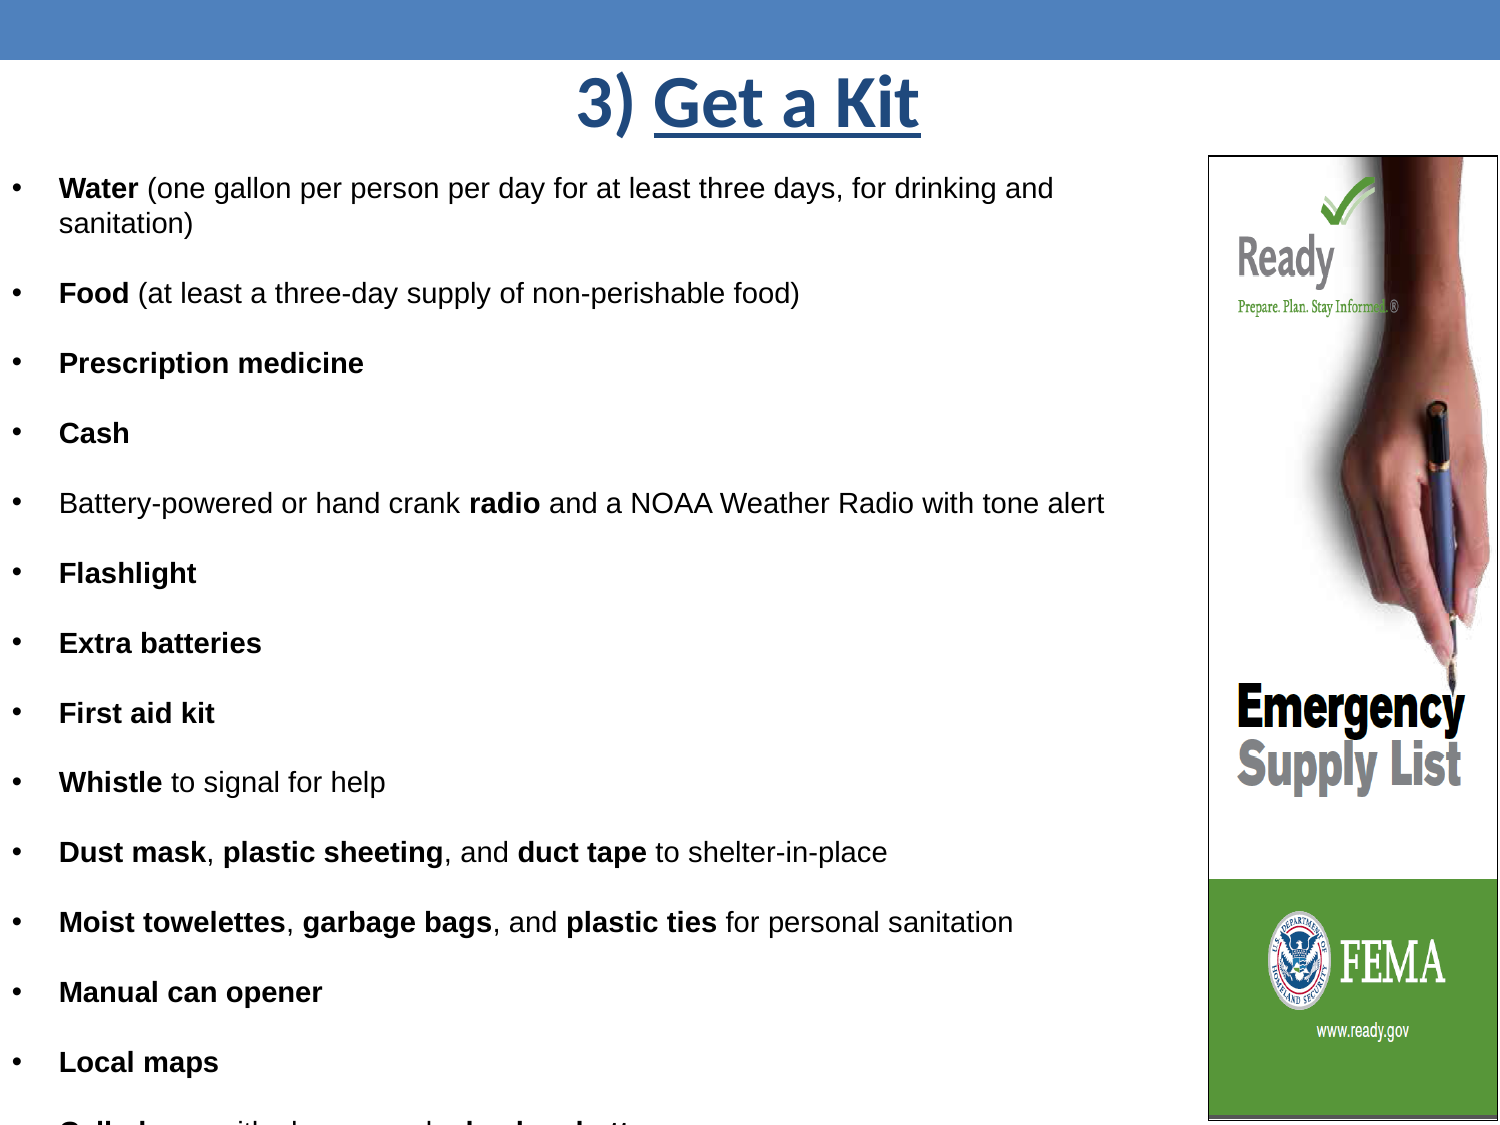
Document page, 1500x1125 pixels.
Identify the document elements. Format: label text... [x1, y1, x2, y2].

picture [1208, 156, 1497, 1121]
text_box Water (one gallon per person per day for at least three days, for drinking and sanitation) Food (at least a three-day supply of non-perishable food) Prescription medicine Cash Battery-powered or hand crank radio and a NOAA Weather Radio with tone alert Flashlight Extra batteries First aid kit Whistle to signal for help Dust mask, plastic sheeting, and duct tape to shelter-in-place Moist towelettes, garbage bags, and plastic ties for personal sanitation Manual can opener Local maps Cell phone with charger and a backup battery [0, 161, 1205, 1125]
title 3) Get a Kit [73, 35, 1424, 161]
